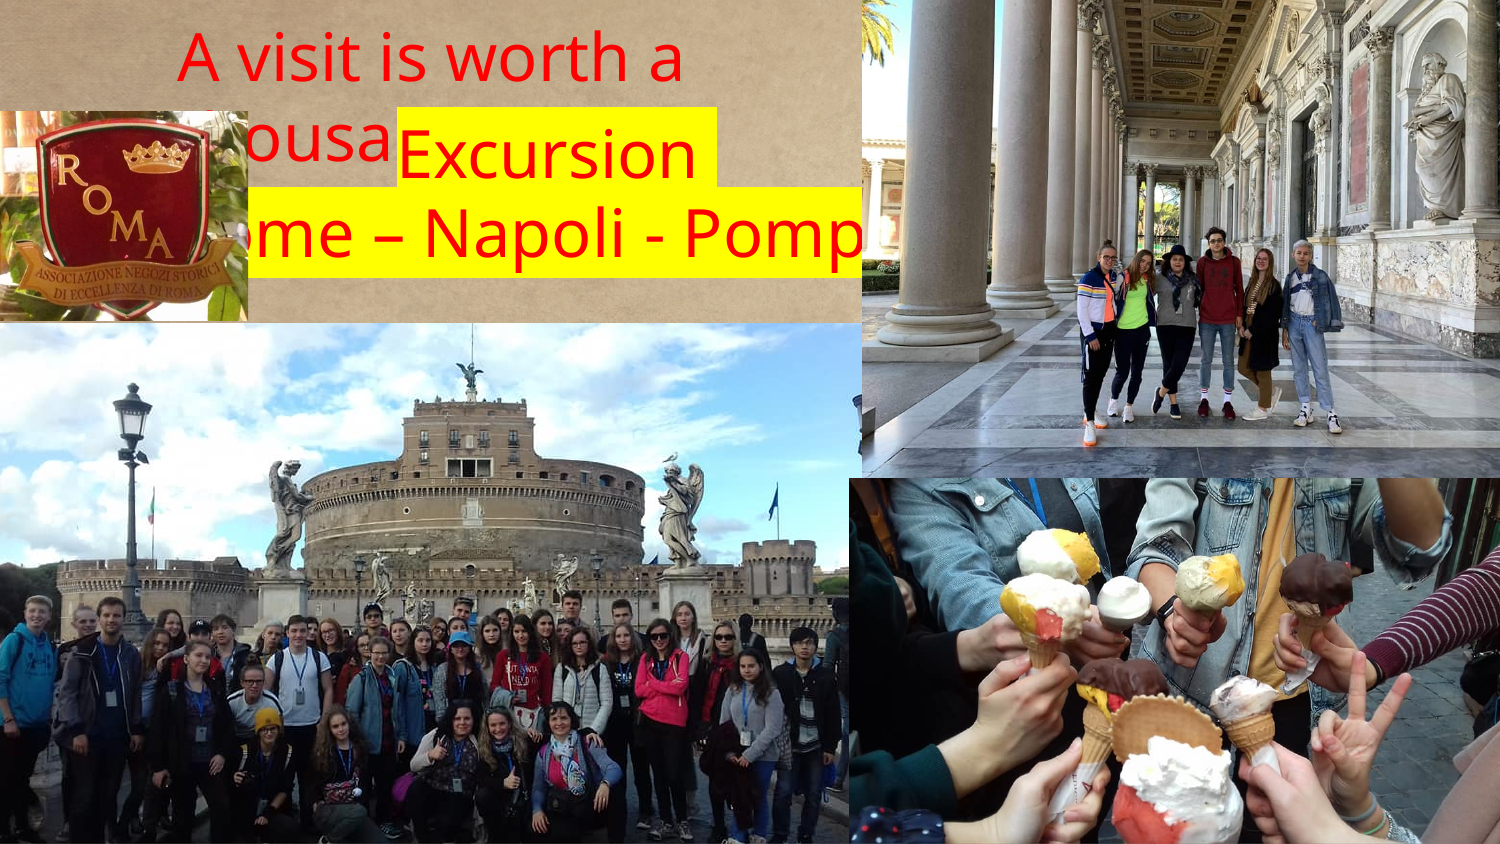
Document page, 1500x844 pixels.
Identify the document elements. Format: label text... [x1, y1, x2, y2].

title A visit is worth a thousand words [23, 0, 840, 109]
picture [0, 0, 1500, 844]
text_box Excursion Rome – Napoli - Pompeii [124, 96, 857, 256]
